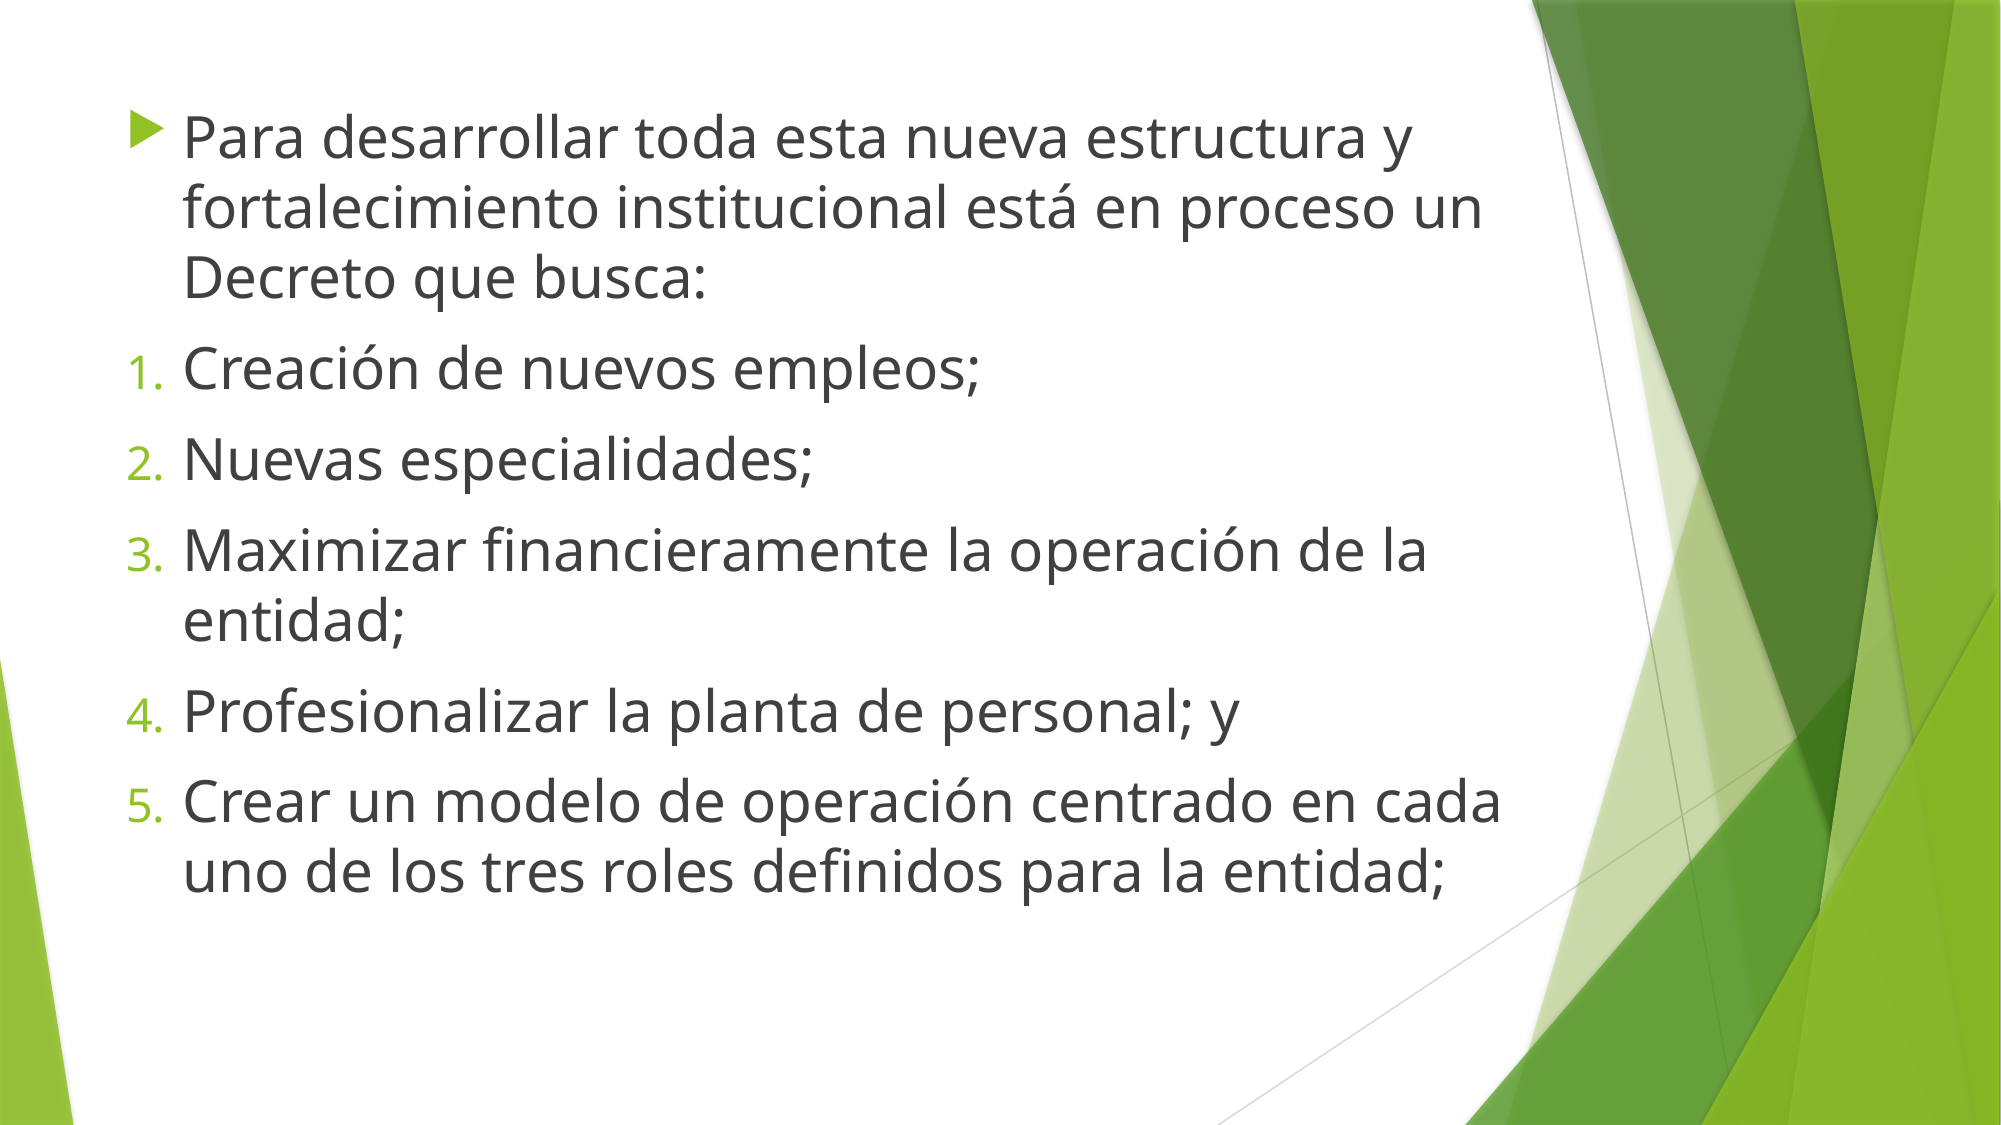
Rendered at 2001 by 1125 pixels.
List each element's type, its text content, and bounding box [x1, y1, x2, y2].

list Para desarrollar toda esta nueva estructura y fortalecimiento institucional está en proceso un Decreto que busca: Creación de nuevos empleos; Nuevas especialidades; Maximizar financieramente la operación de la entidad; Profesionalizar la planta de personal; y Crear un modelo de operación centrado en cada uno de los tres roles definidos para la entidad; [111, 92, 1522, 991]
